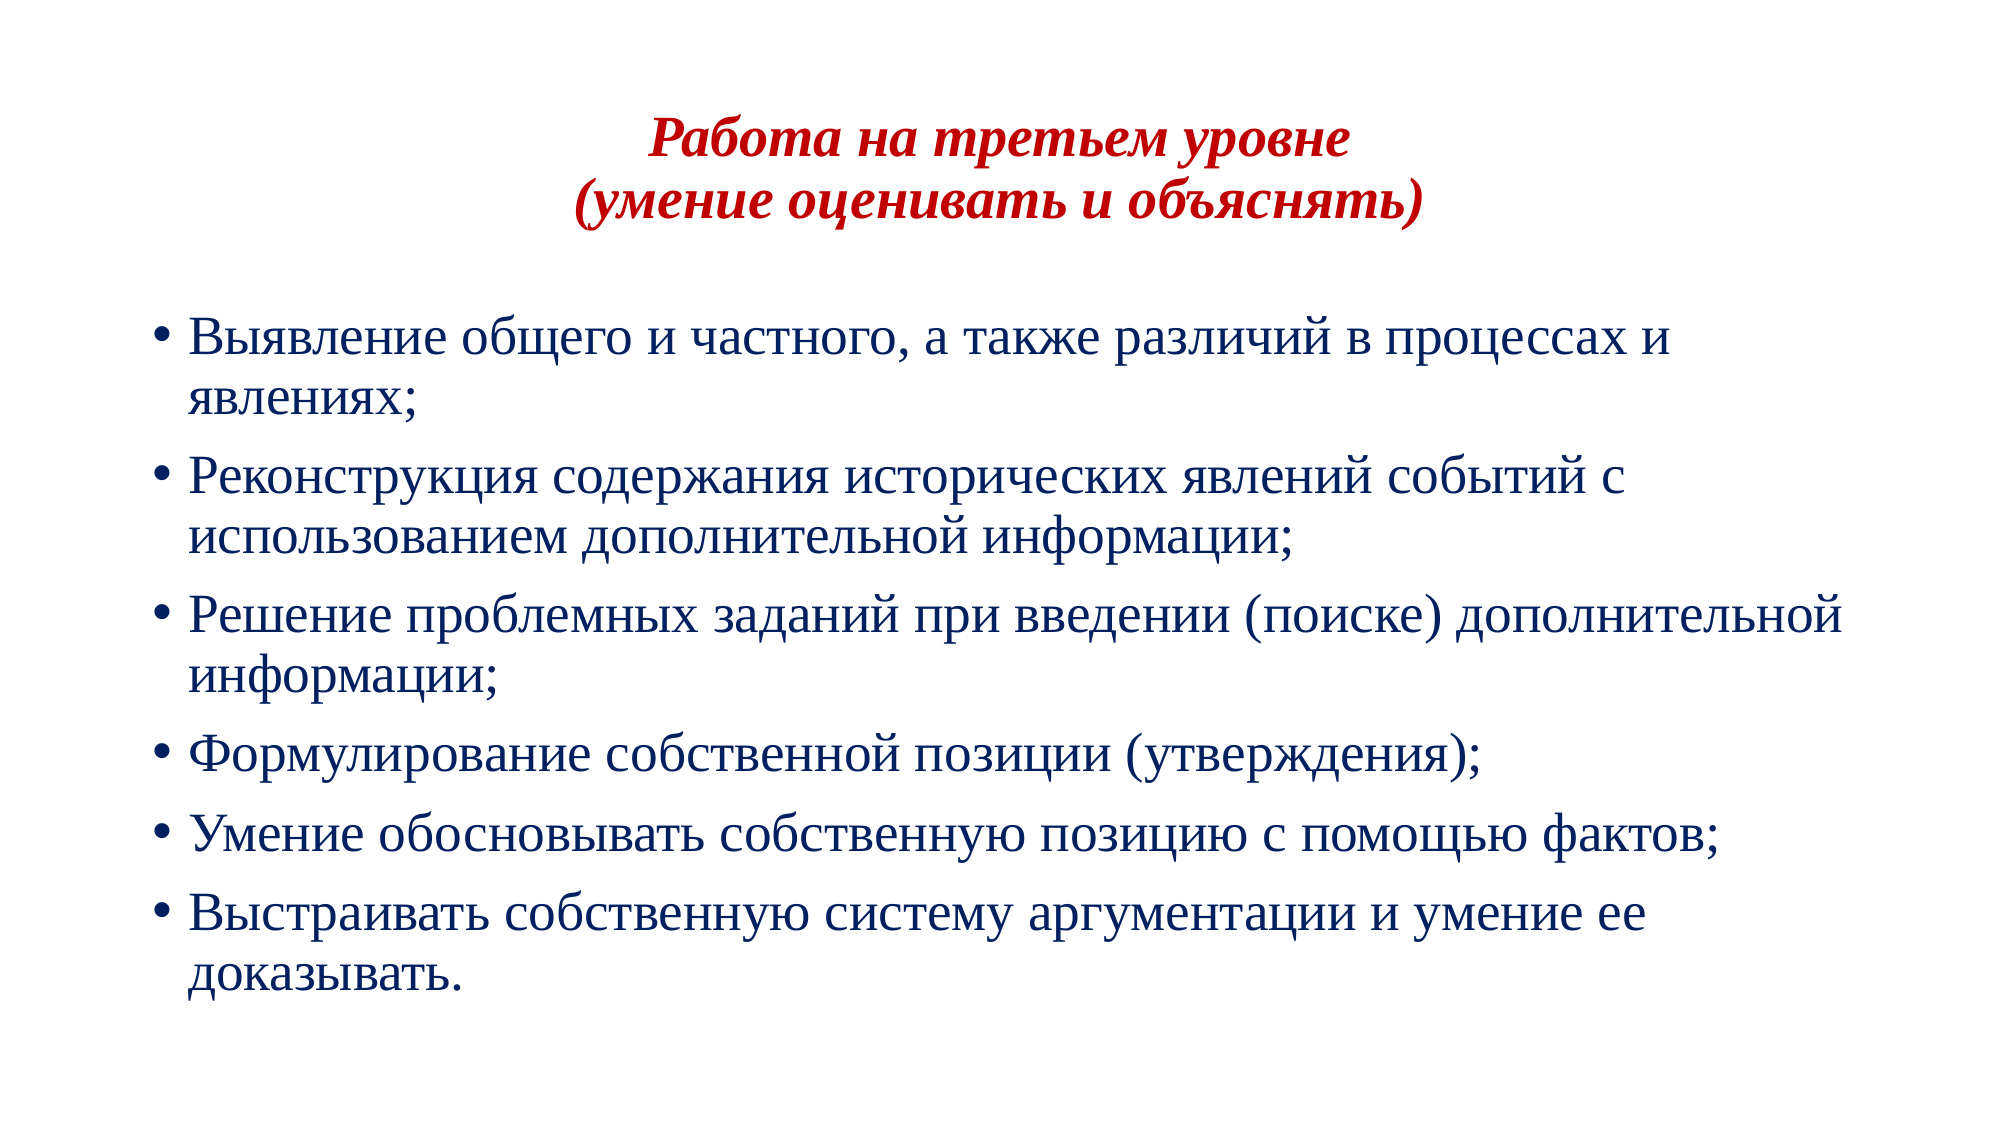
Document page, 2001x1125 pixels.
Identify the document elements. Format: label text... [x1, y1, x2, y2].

list Выявление общего и частного, а также различий в процессах и явлениях; Реконструкция содержания исторических явлений событий с использованием дополнительной информации; Решение проблемных заданий при введении (поиске) дополнительной информации; Формулирование собственной позиции (утверждения); Умение обосновывать собственную позицию с помощью фактов; Выстраивать собственную систему аргументации и умение ее доказывать. [137, 299, 1863, 1014]
title Работа на третьем уровне (умение оценивать и объяснять) [137, 59, 1863, 278]
